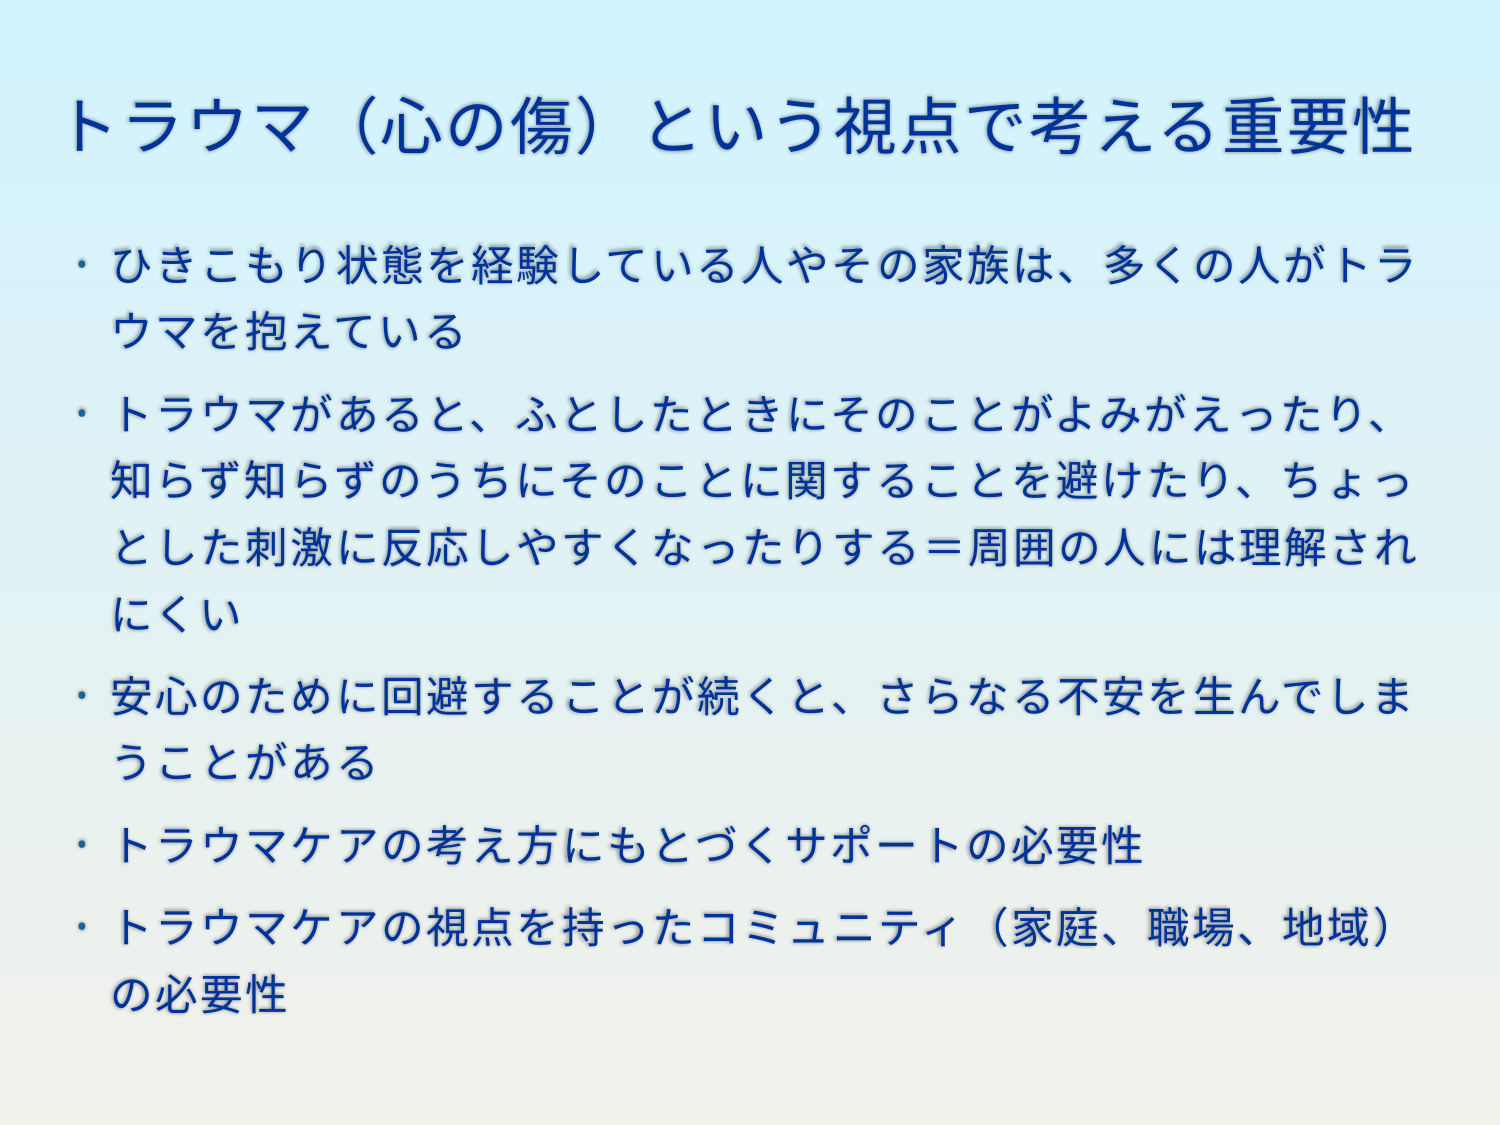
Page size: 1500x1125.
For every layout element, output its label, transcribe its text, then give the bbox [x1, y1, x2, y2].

list ひきこもり状態を経験している人やその家族は、多くの人がトラウマを抱えている トラウマがあると、ふとしたときにそのことがよみがえったり、知らず知らずのうちにそのことに関することを避けたり、ちょっとした刺激に反応しやすくなったりする＝周囲の人には理解されにくい 安心のために回避することが続くと、さらなる不安を生んでしまうことがある トラウマケアの考え方にもとづくサポートの必要性 トラウマケアの視点を持ったコミュニティ（家庭、職場、地域）の必要性 [54, 205, 1446, 1035]
title トラウマ（心の傷）という視点で考える重要性 [38, 75, 1500, 156]
